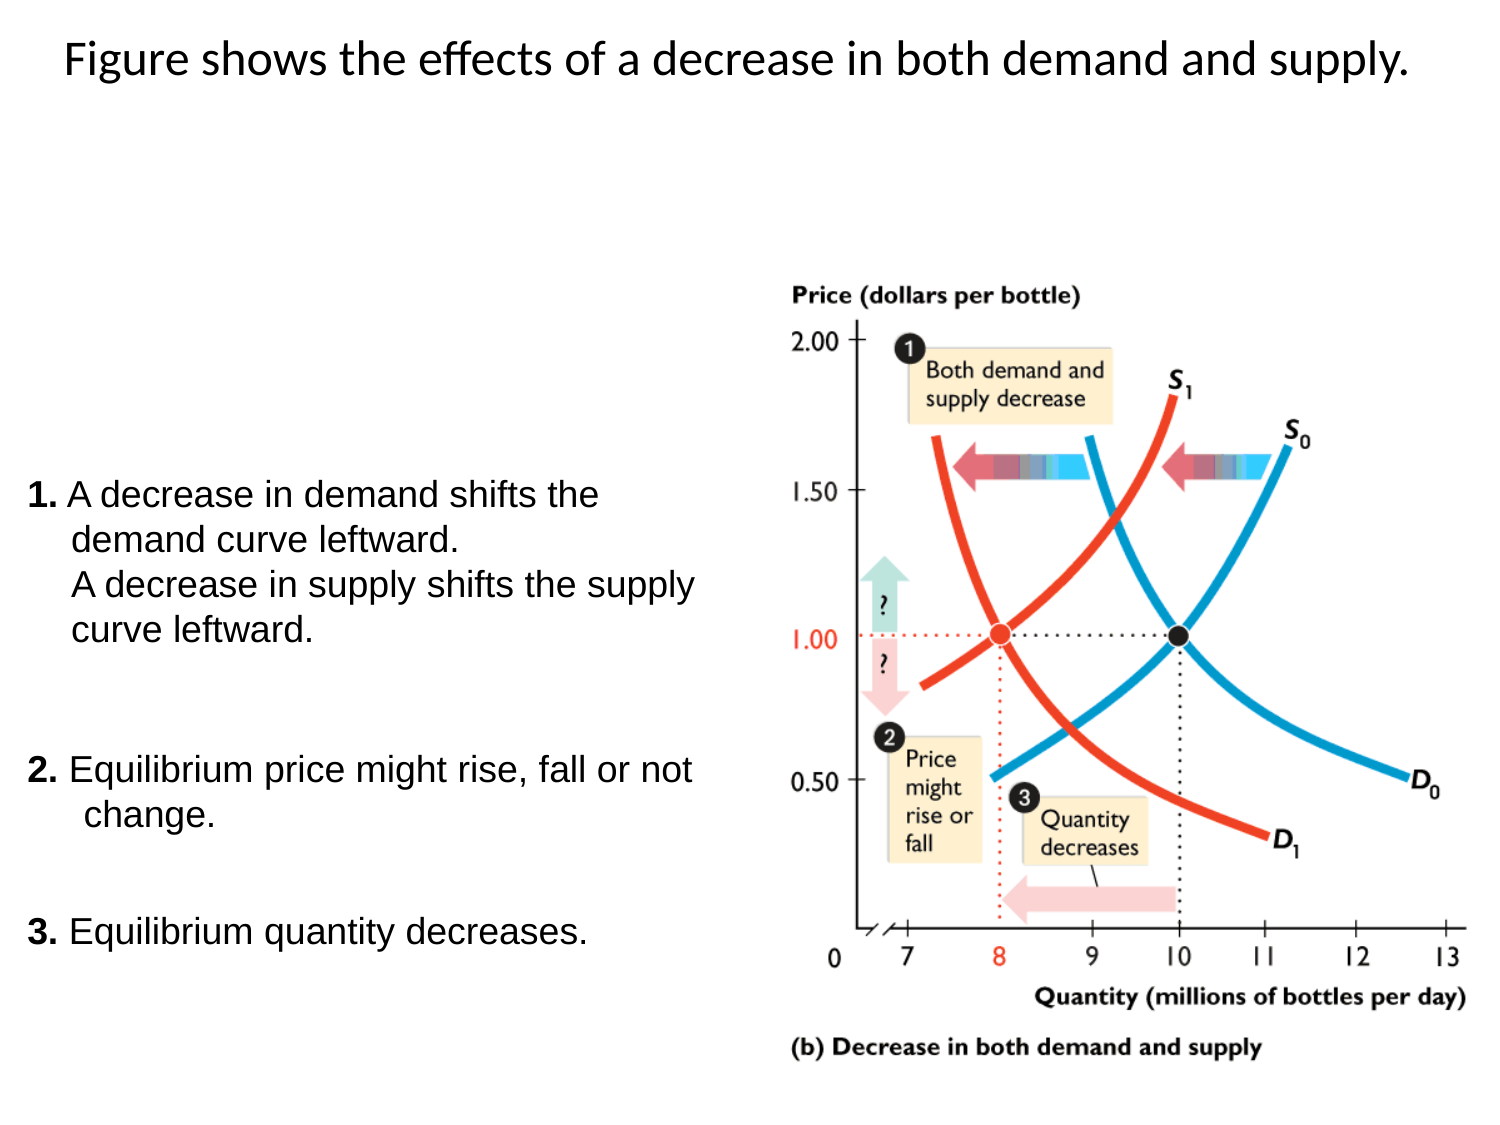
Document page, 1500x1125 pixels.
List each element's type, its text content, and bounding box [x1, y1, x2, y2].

text_box 2. Equilibrium price might rise, fall or not change. [12, 737, 758, 893]
text_box 1. A decrease in demand shifts the demand curve leftward. A decrease in supply shifts the supply curve leftward. [12, 462, 742, 737]
picture [765, 265, 1488, 1084]
text_box 3. Equilibrium quantity decreases. [12, 900, 758, 1013]
list Figure shows the effects of a decrease in both demand and supply. [48, 24, 1450, 213]
